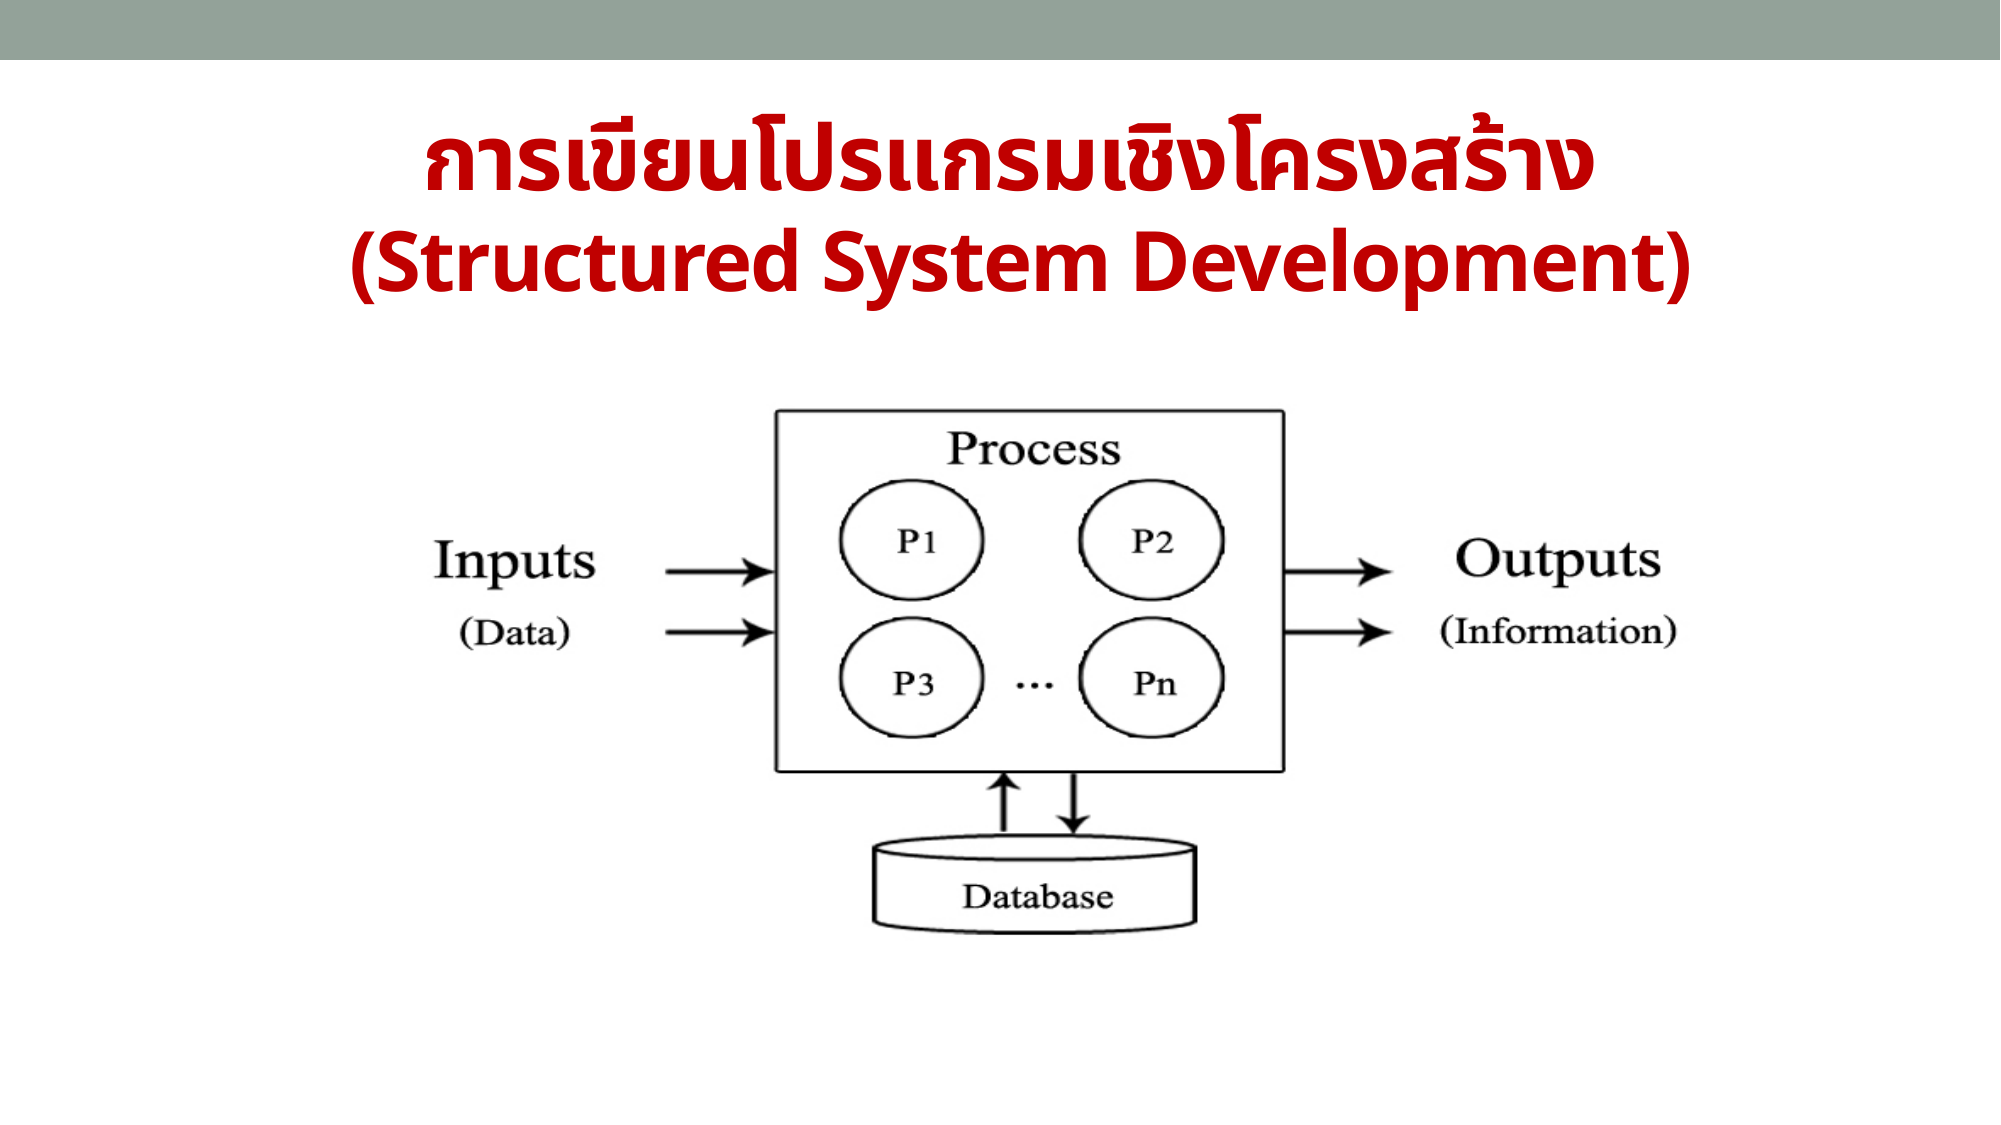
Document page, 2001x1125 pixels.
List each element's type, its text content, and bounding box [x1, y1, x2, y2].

title การเขียนโปรแกรมเชิงโครงสร้าง (Structured System Development) [99, 87, 1943, 320]
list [373, 323, 1730, 1038]
